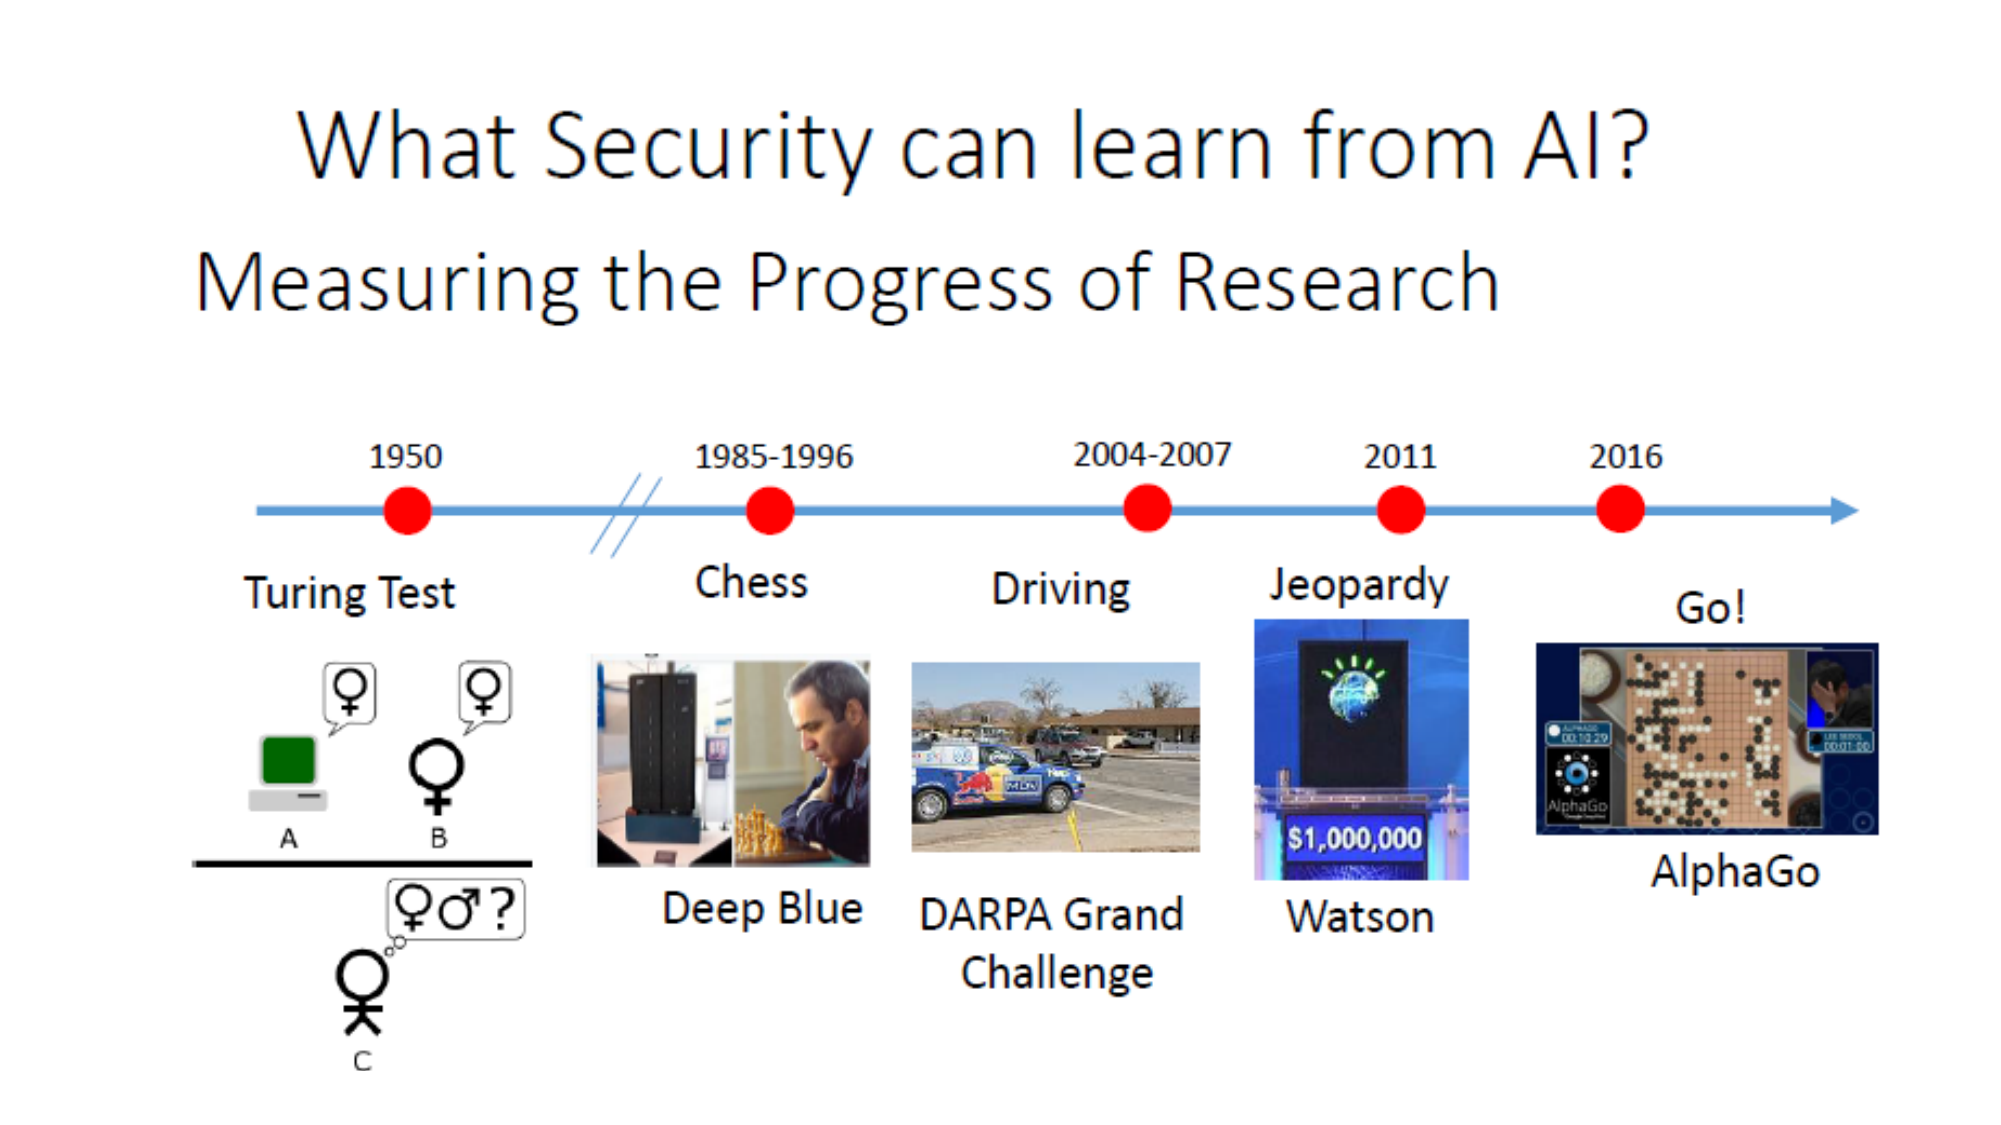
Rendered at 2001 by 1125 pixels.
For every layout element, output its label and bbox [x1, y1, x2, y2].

picture [282, 82, 1669, 207]
picture [172, 242, 1899, 1071]
